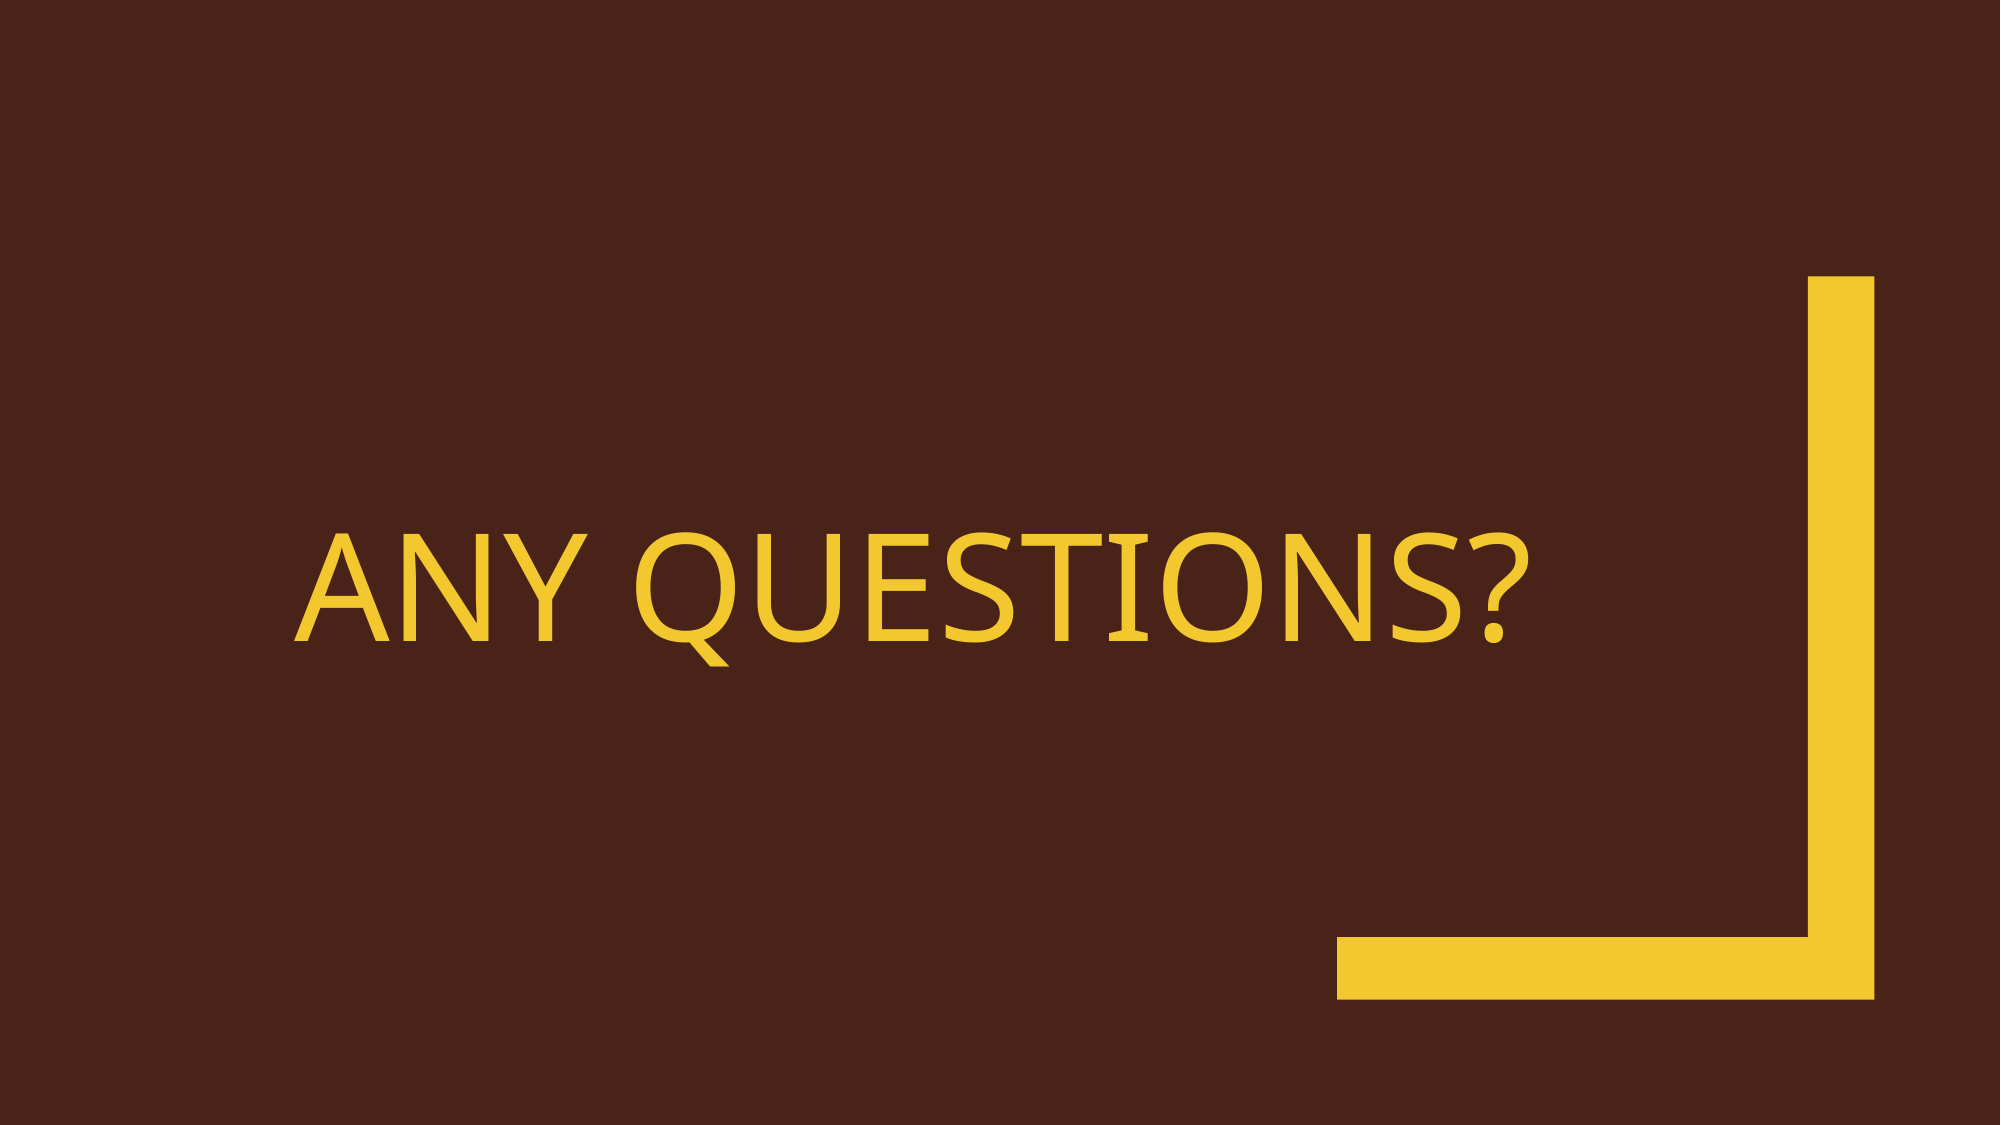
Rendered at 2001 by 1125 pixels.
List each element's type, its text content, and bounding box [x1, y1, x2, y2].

title Any Questions? [125, 213, 1703, 682]
